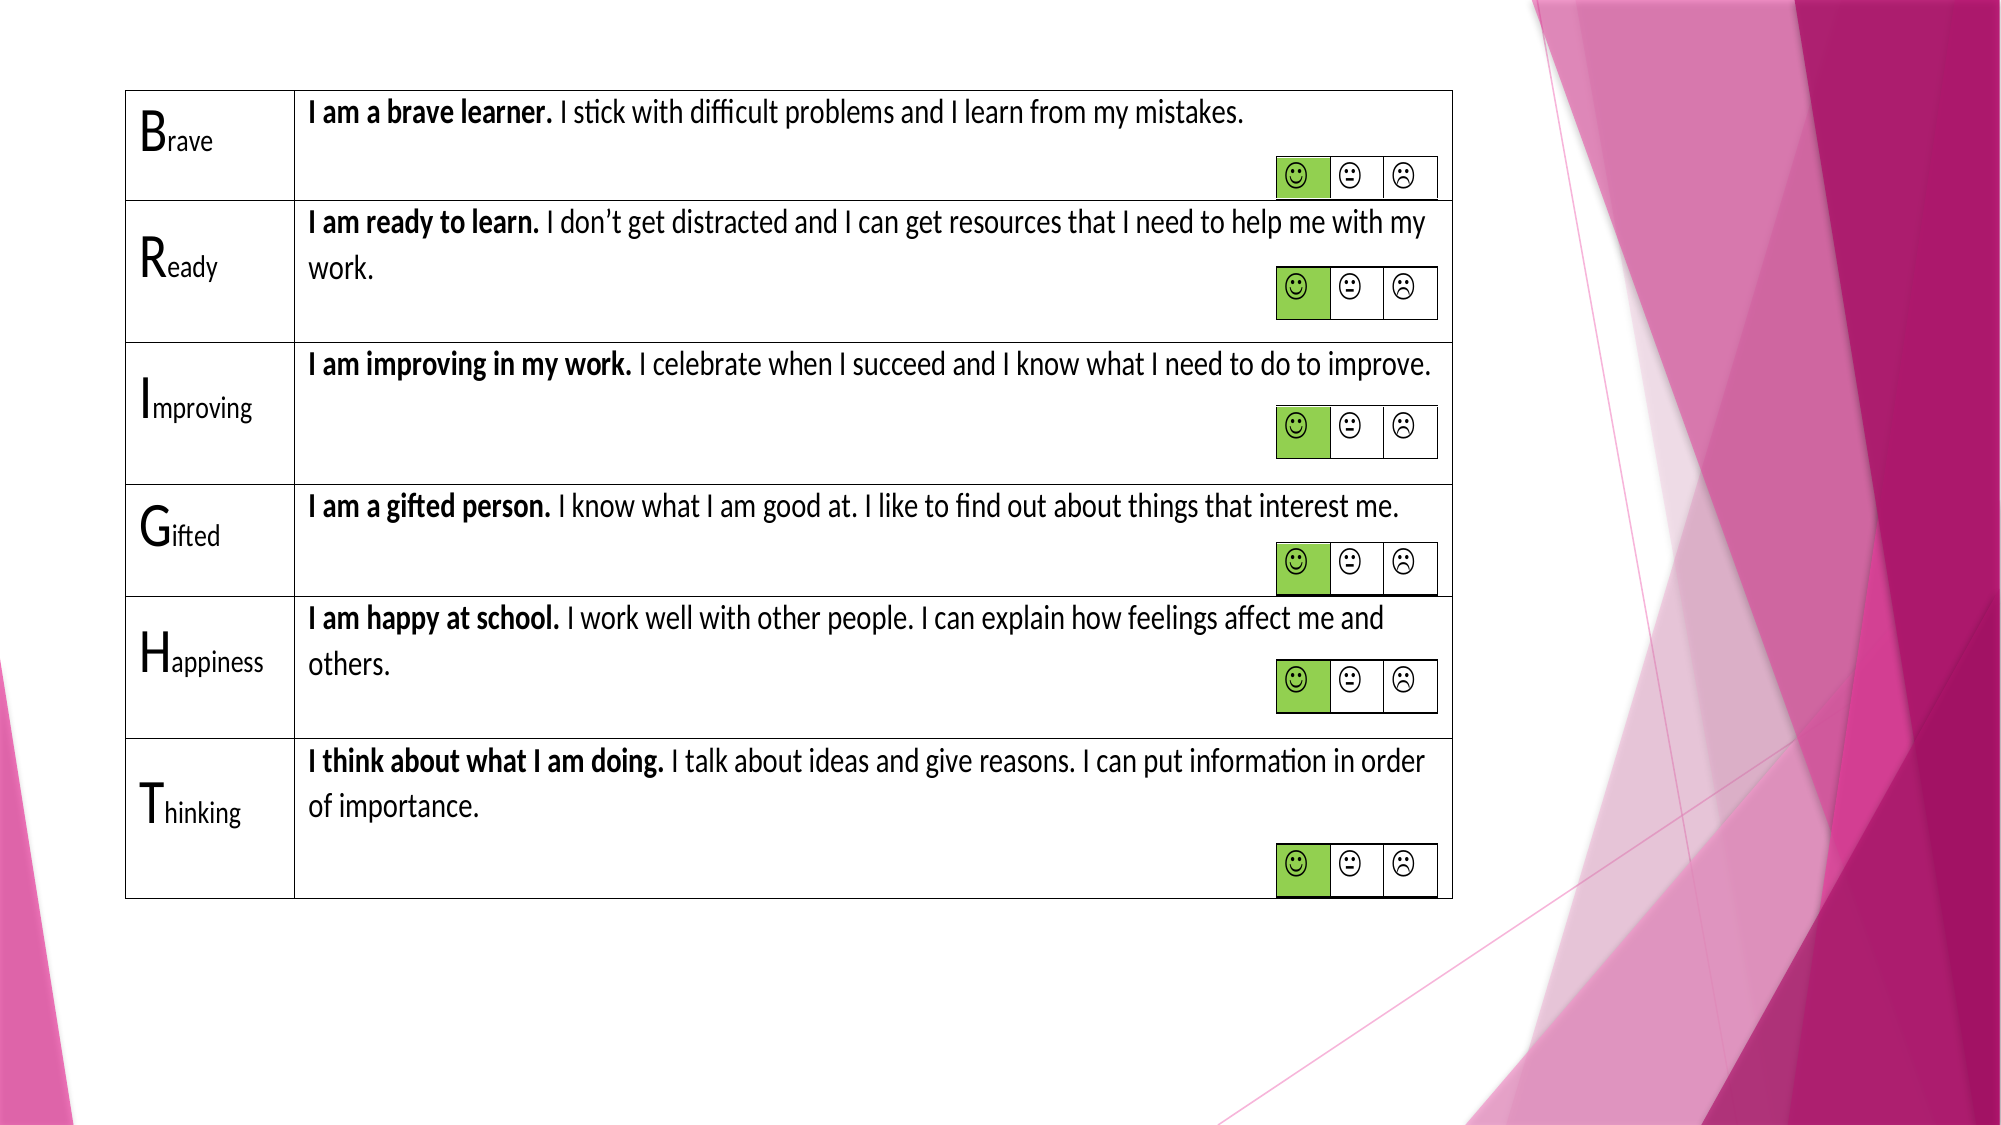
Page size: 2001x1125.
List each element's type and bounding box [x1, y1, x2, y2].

picture [110, 89, 1471, 972]
